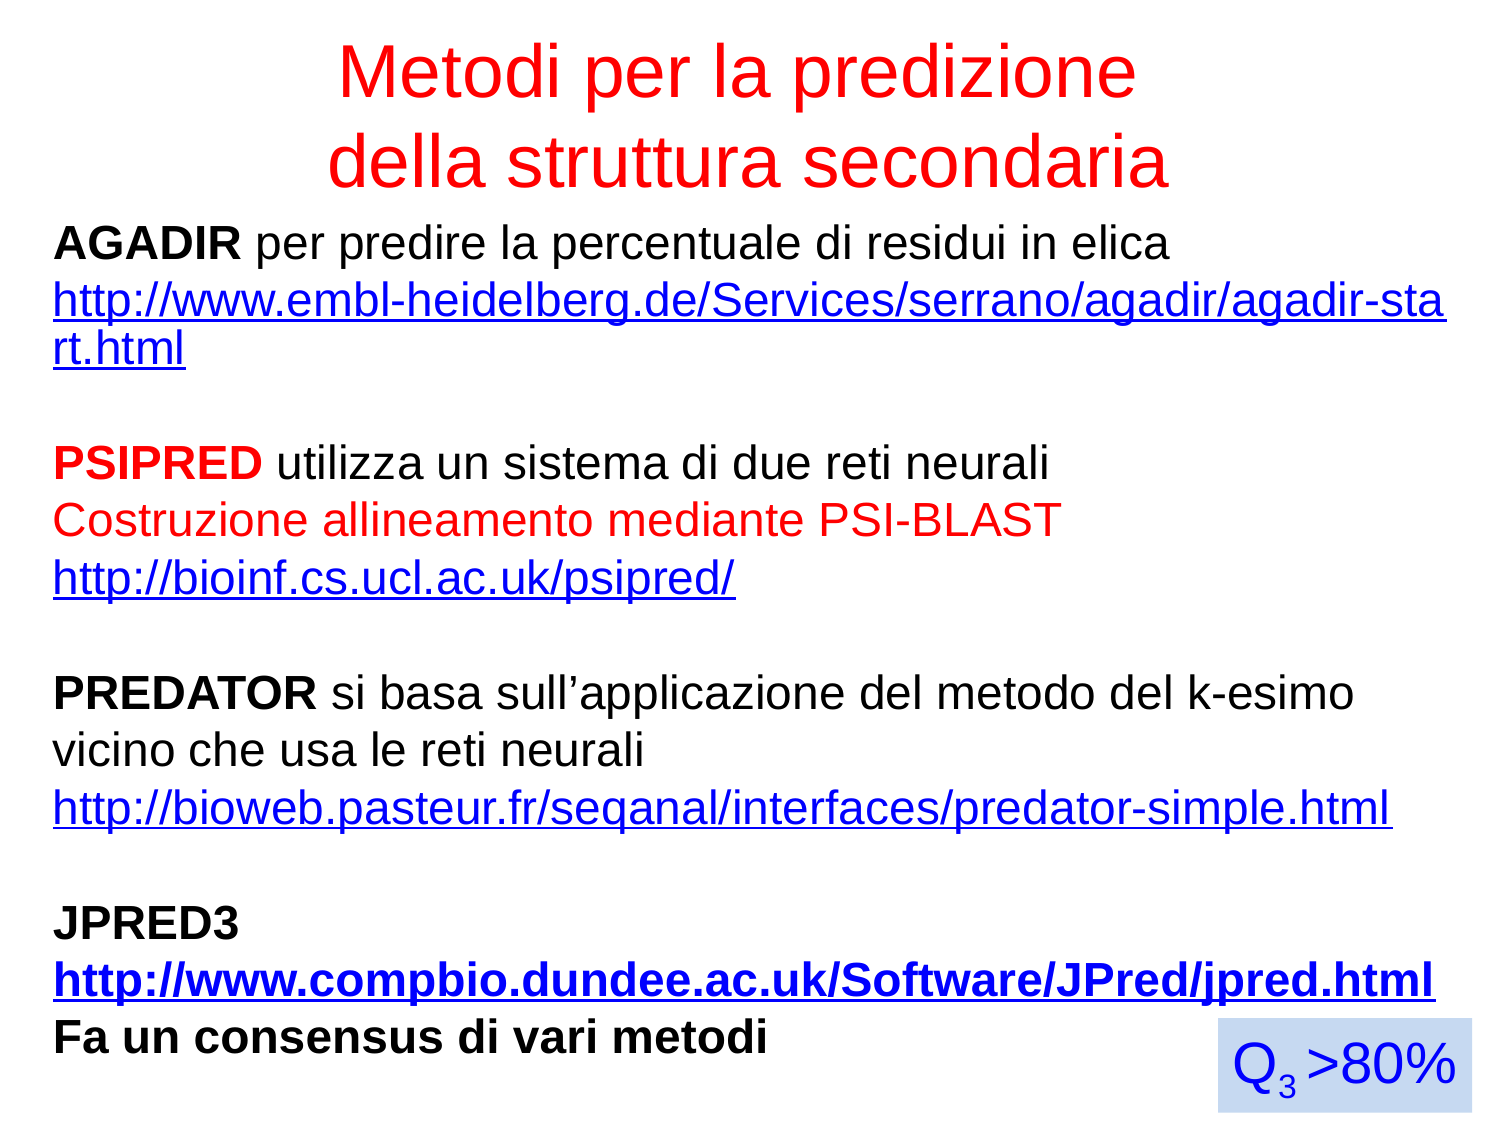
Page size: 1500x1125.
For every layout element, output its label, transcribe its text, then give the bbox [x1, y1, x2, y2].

text_box Metodi per la predizione della struttura secondaria [21, 15, 1476, 211]
text_box AGADIR per predire la percentuale di residui in elica http://www.embl-heidelberg.de/Services/serrano/agadir/agadir-start.html PSIPRED utilizza un sistema di due reti neurali Costruzione allineamento mediante PSI-BLAST http://bioinf.cs.ucl.ac.uk/psipred/ PREDATOR si basa sull’applicazione del metodo del k-esimo vicino che usa le reti neurali http://bioweb.pasteur.fr/seqanal/interfaces/predator-simple.html JPRED3 http://www.compbio.dundee.ac.uk/Software/JPred/jpred.html Fa un consensus di vari metodi [38, 203, 1476, 1024]
text_box Q3 >80% [1218, 1024, 1473, 1113]
